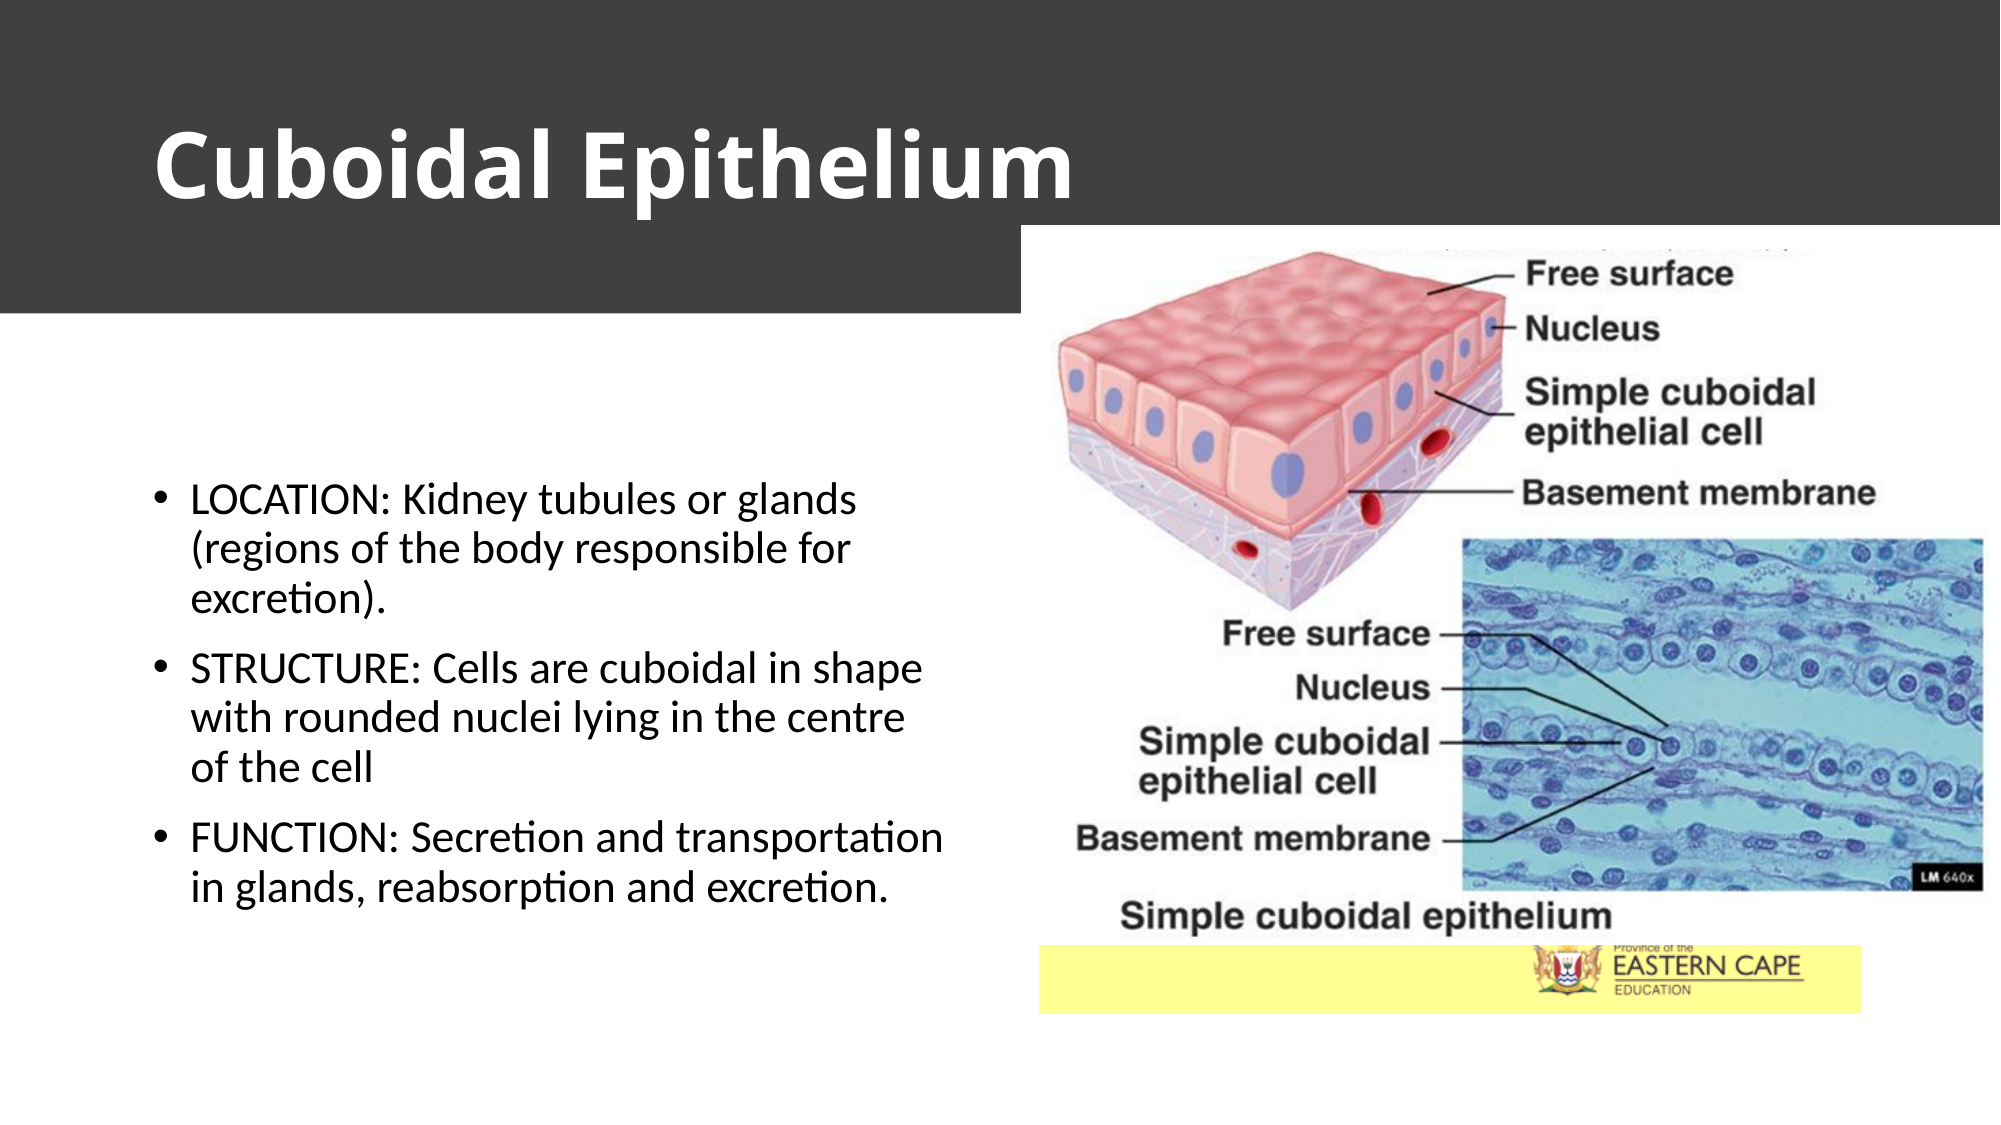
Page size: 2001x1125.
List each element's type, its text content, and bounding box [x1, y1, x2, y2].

picture [1021, 225, 2000, 1014]
list LOCATION: Kidney tubules or glands (regions of the body responsible for excretion). STRUCTURE: Cells are cuboidal in shape with rounded nuclei lying in the centre of the cell FUNCTION: Secretion and transportation in glands, reabsorption and excretion. [138, 373, 961, 1014]
text_box [0, 0, 2000, 314]
title Cuboidal Epithelium [137, 60, 1863, 278]
